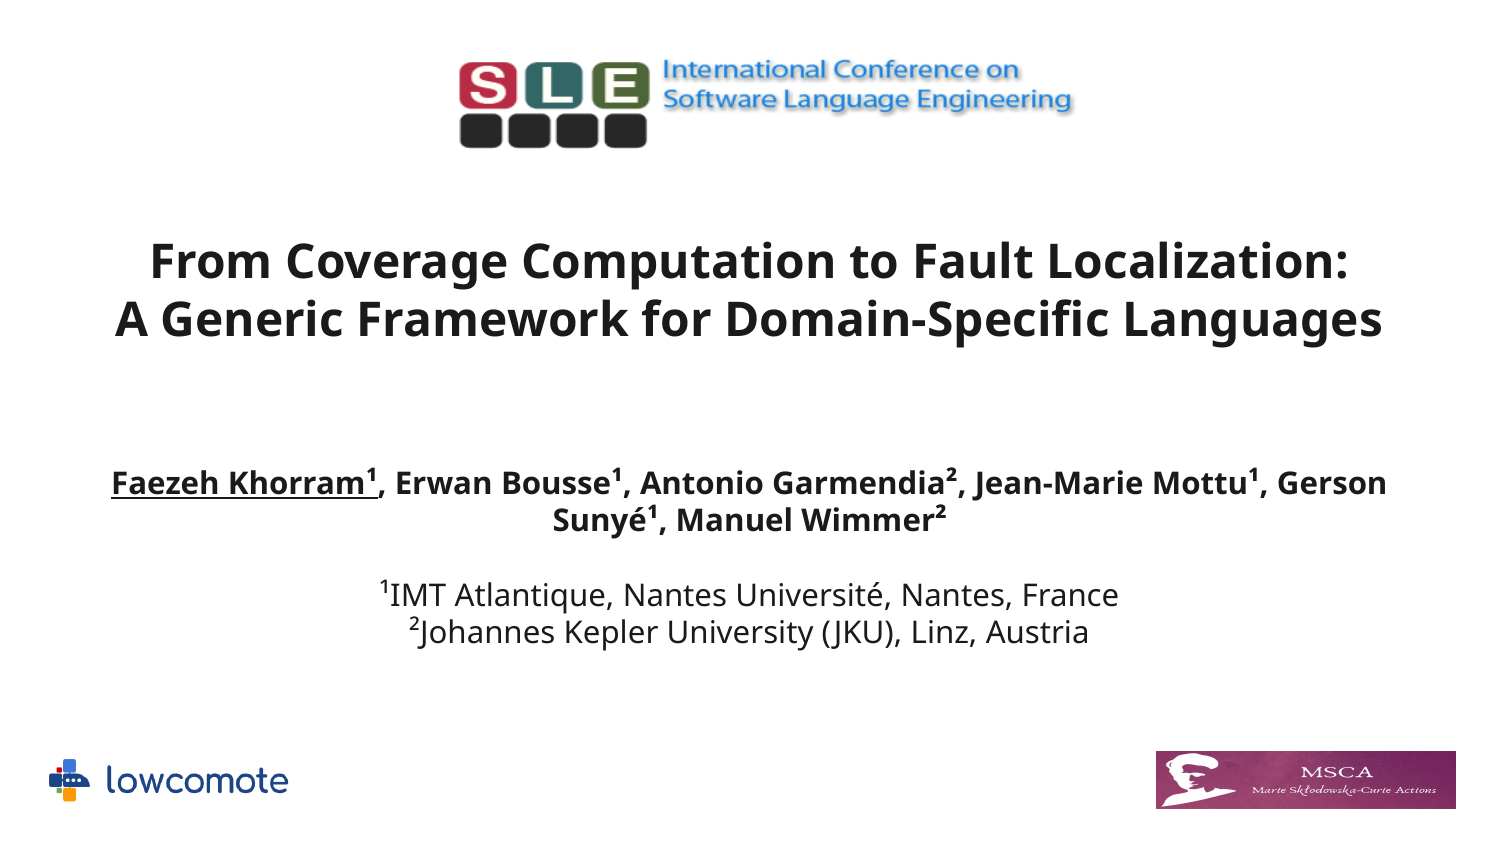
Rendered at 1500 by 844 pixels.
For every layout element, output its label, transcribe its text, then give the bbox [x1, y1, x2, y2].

picture [451, 54, 1089, 165]
picture [40, 751, 294, 810]
text_box From Coverage Computation to Fault Localization: A Generic Framework for Domain-Specific Languages [62, 219, 1438, 422]
text_box Faezeh Khorram¹, Erwan Bousse¹, Antonio Garmendia², Jean-Marie Mottu¹, Gerson Sunyé¹, Manuel Wimmer² ¹IMT Atlantique, Nantes Université, Nantes, France ²Johannes Kepler University (JKU), Linz, Austria [75, 451, 1425, 697]
picture [1156, 751, 1456, 809]
